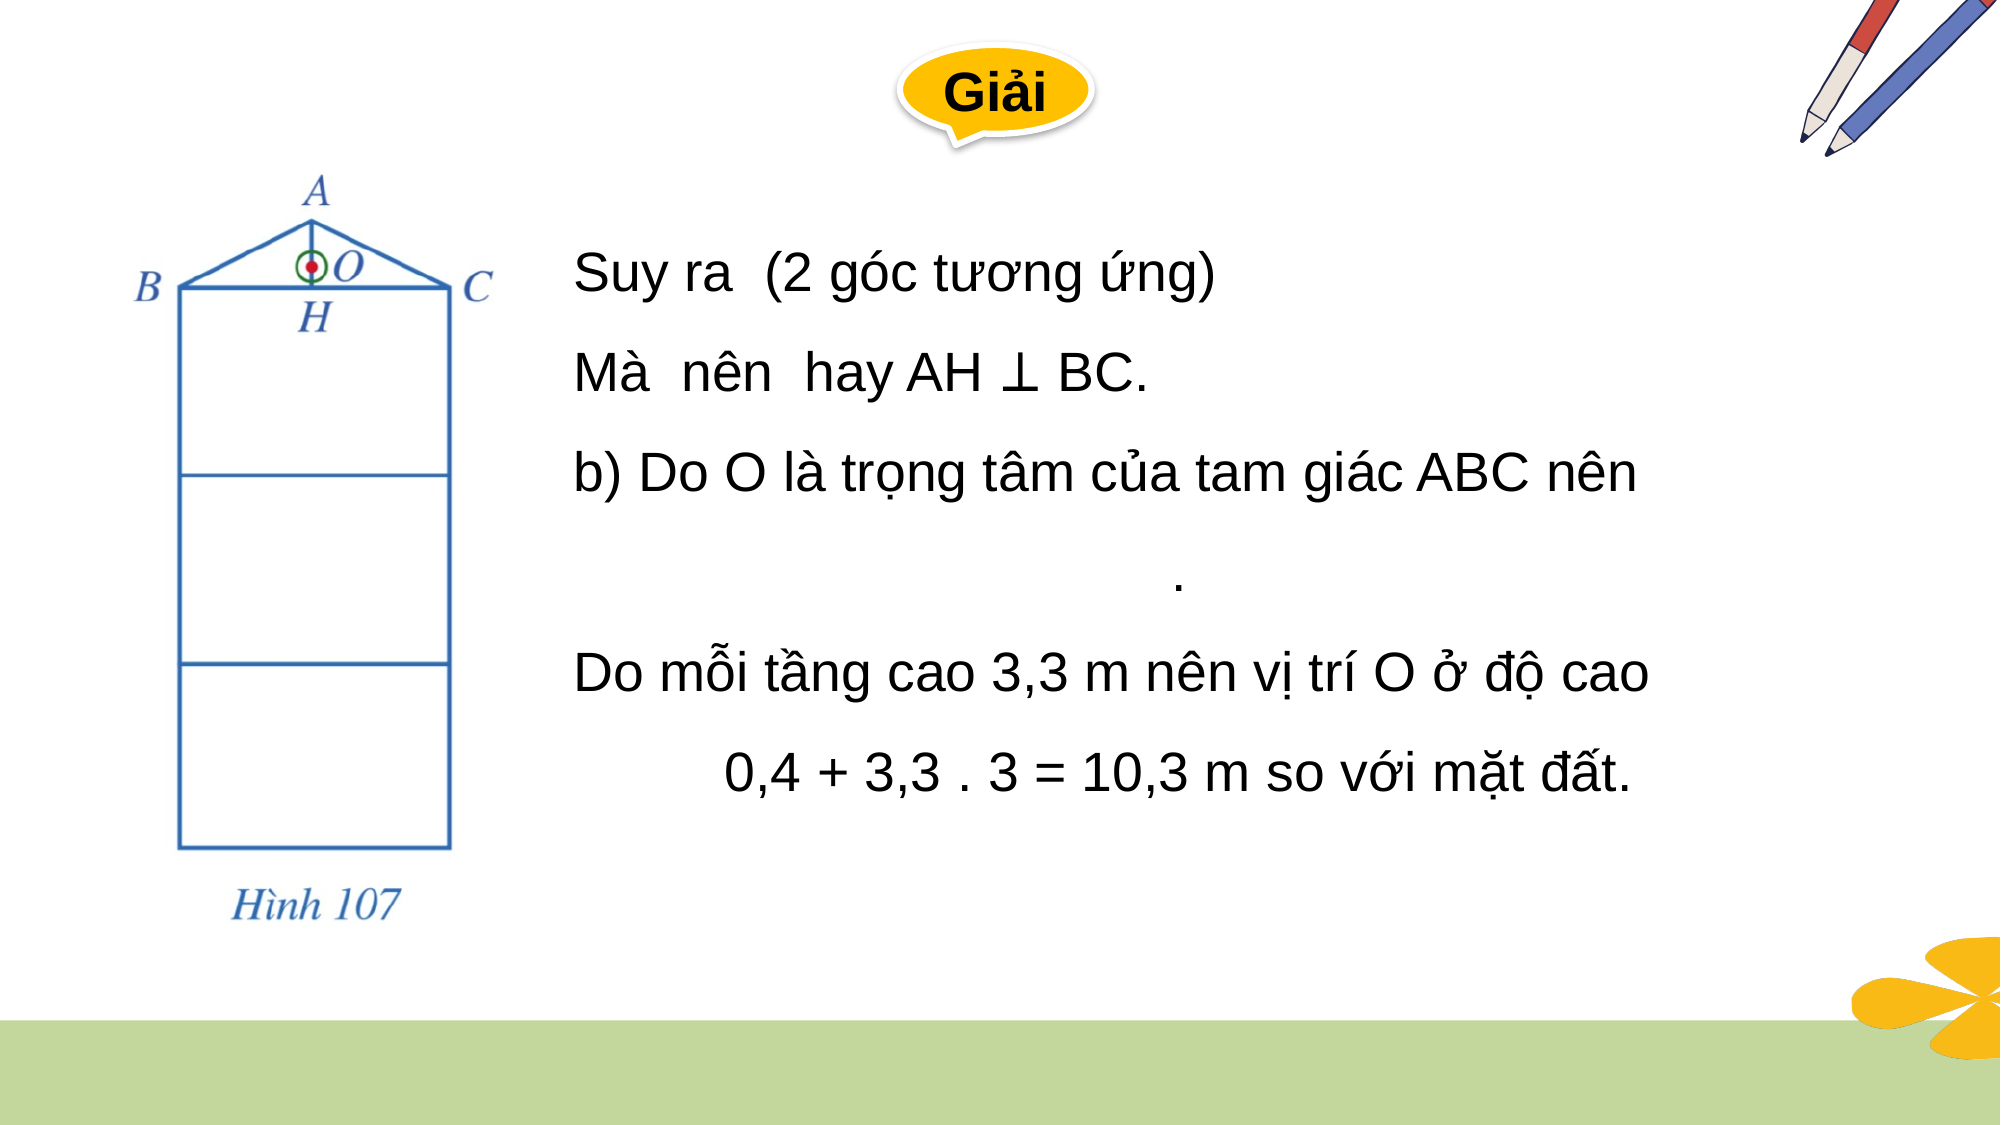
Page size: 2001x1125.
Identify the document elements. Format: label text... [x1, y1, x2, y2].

text_box [0, 1020, 2000, 1125]
picture [1799, 0, 2000, 157]
picture [1849, 937, 2000, 1066]
picture [116, 149, 506, 931]
text_box Giải [896, 41, 1095, 148]
